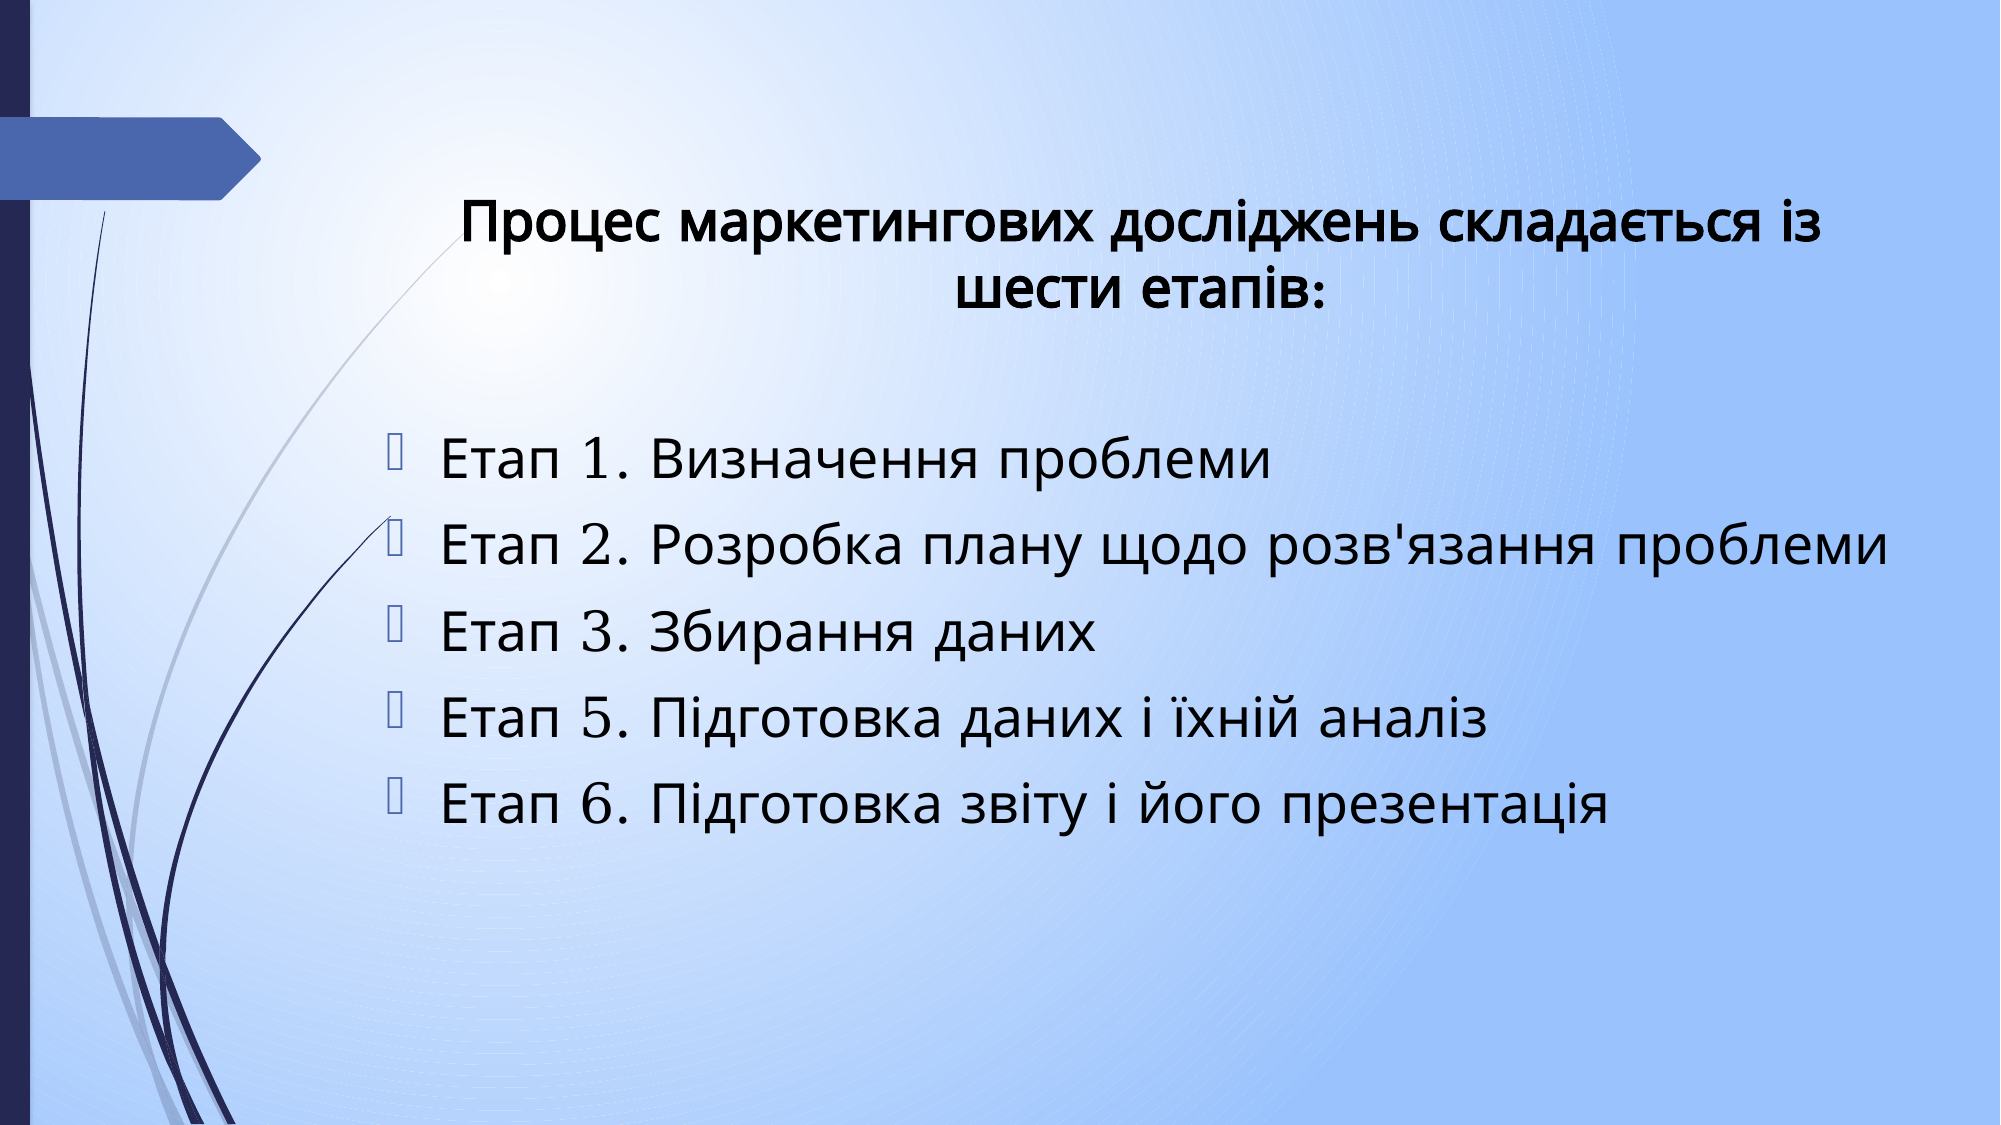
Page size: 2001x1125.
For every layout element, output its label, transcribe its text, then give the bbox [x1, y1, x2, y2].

list Процес маркетингових досліджень складається із шести етапів: Етап 1. Визначення проблеми Етап 2. Розробка плану щодо розв'язання проблеми Етап 3. Збирання даних Етап 5. Підготовка даних і їхній аналіз Етап 6. Підготовка звіту і його презентація [370, 177, 1912, 874]
